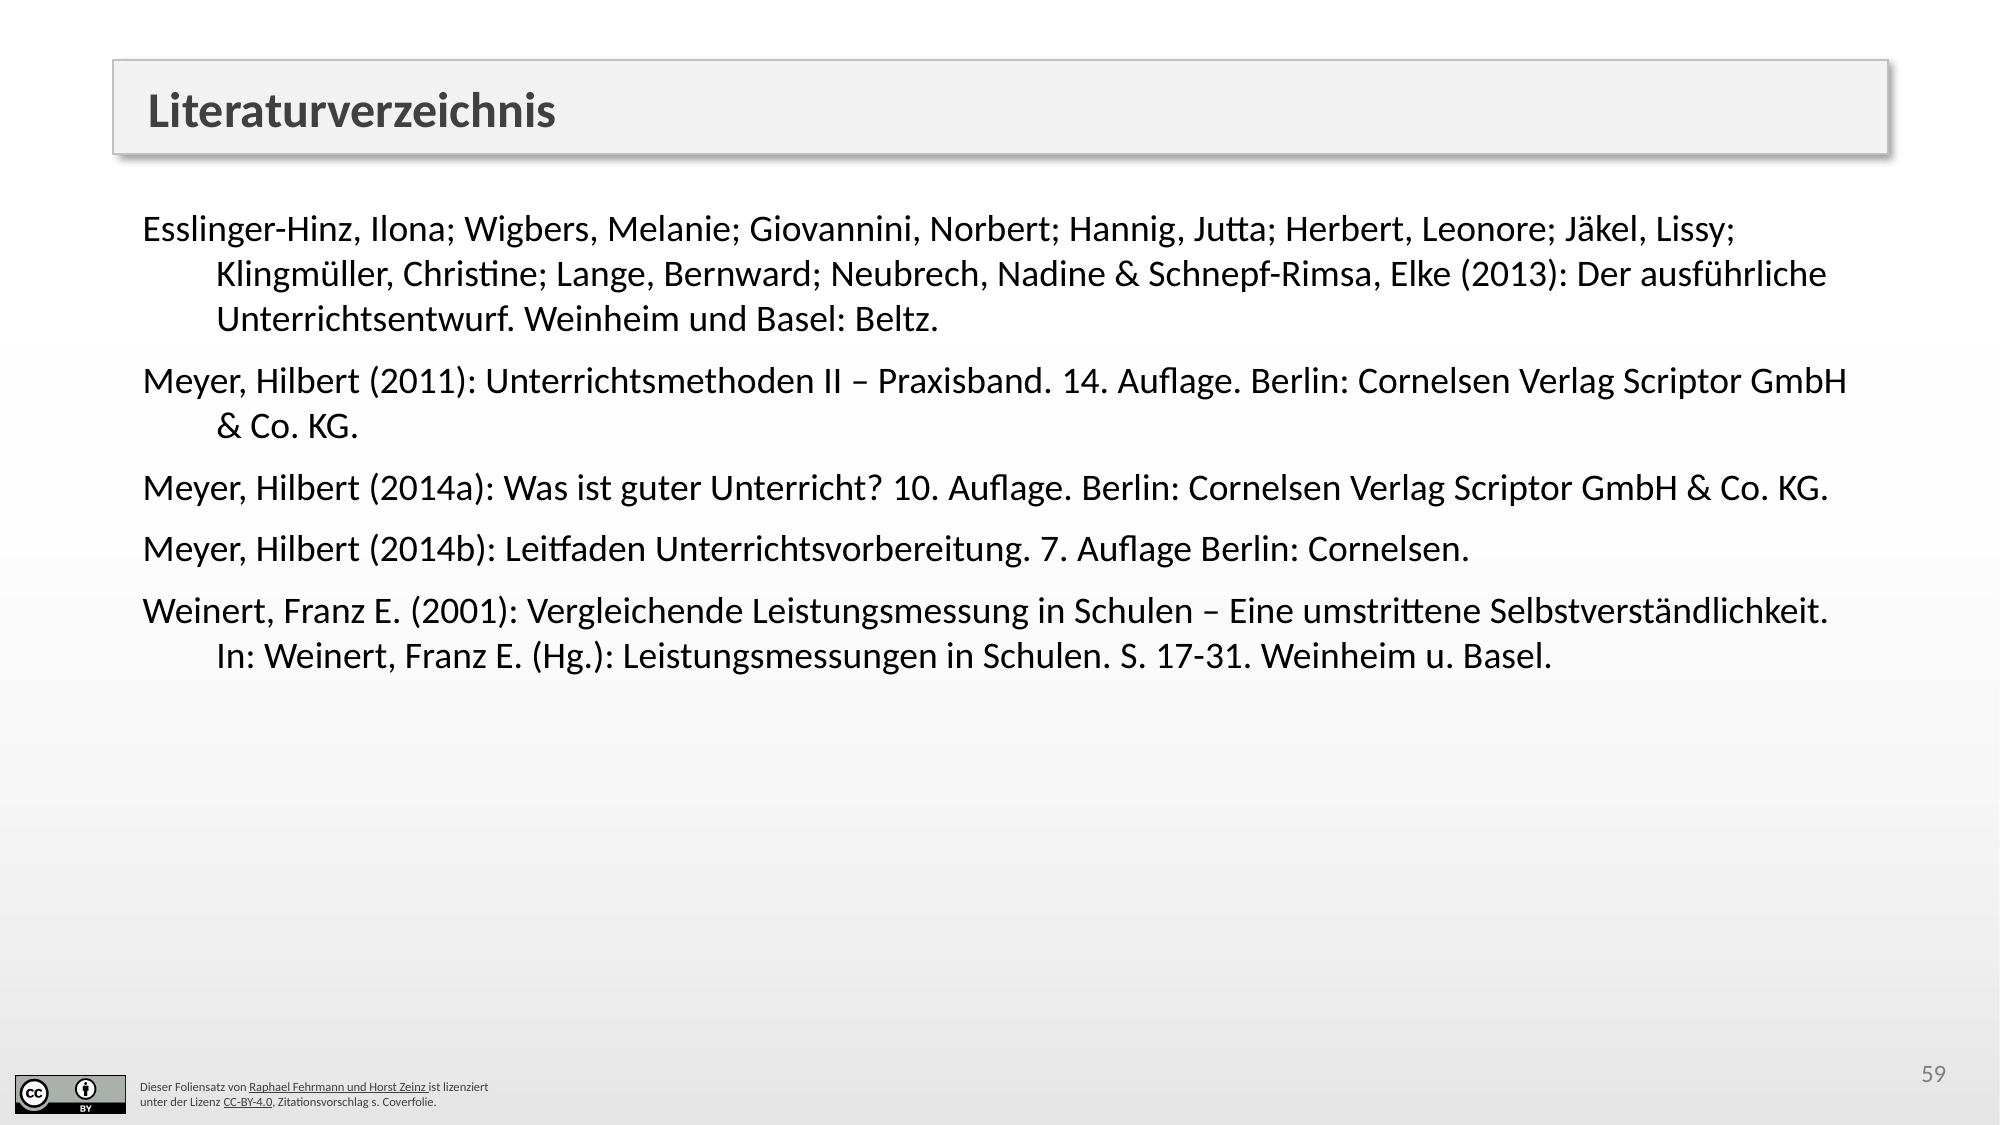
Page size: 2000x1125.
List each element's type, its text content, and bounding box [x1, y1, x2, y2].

text_box Literaturverzeichnis [113, 60, 1888, 155]
text_box Esslinger-Hinz, Ilona; Wigbers, Melanie; Giovannini, Norbert; Hannig, Jutta; Herbert, Leonore; Jäkel, Lissy; Klingmüller, Christine; Lange, Bernward; Neubrech, Nadine & Schnepf-Rimsa, Elke (2013): Der ausführliche Unterrichtsentwurf. Weinheim und Basel: Beltz. Meyer, Hilbert (2011): Unterrichtsmethoden II – Praxisband. 14. Auflage. Berlin: Cornelsen Verlag Scriptor GmbH & Co. KG. Meyer, Hilbert (2014a): Was ist guter Unterricht? 10. Auflage. Berlin: Cornelsen Verlag Scriptor GmbH & Co. KG. Meyer, Hilbert (2014b): Leitfaden Unterrichtsvorbereitung. 7. Auflage Berlin: Cornelsen. Weinert, Franz E. (2001): Vergleichende Leistungsmessung in Schulen – Eine umstrittene Selbstverständlichkeit. In: Weinert, Franz E. (Hg.): Leistungsmessungen in Schulen. S. 17-31. Weinheim u. Basel. [127, 196, 1890, 684]
slide_number 59 [1596, 1042, 1947, 1102]
picture [15, 1075, 126, 1114]
